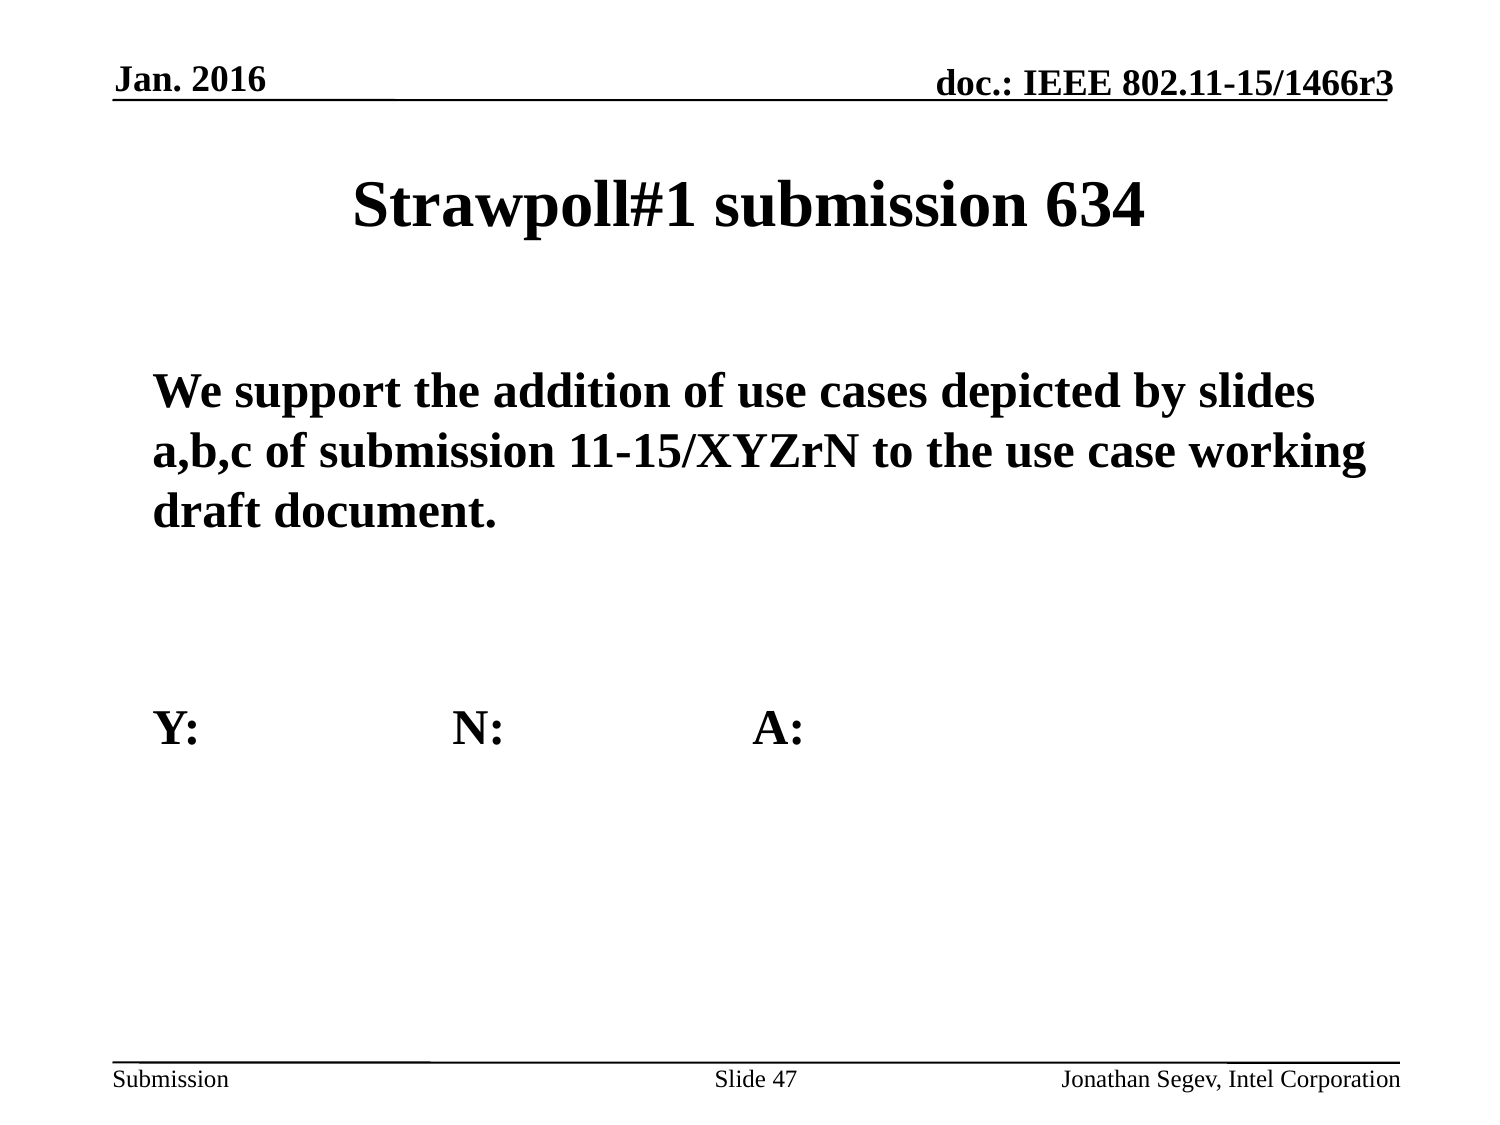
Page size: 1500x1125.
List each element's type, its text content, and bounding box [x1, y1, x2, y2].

footer Jonathan Segev, Intel Corporation [878, 1061, 1402, 1093]
title Strawpoll#1 submission 634 [112, 112, 1388, 288]
text_box We support the addition of use cases depicted by slides a,b,c of submission 11-15/XYZrN to the use case working draft document. Y: N: A: [137, 349, 1413, 1025]
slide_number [114, 54, 423, 100]
slide_number Slide 47 [712, 1061, 800, 1123]
